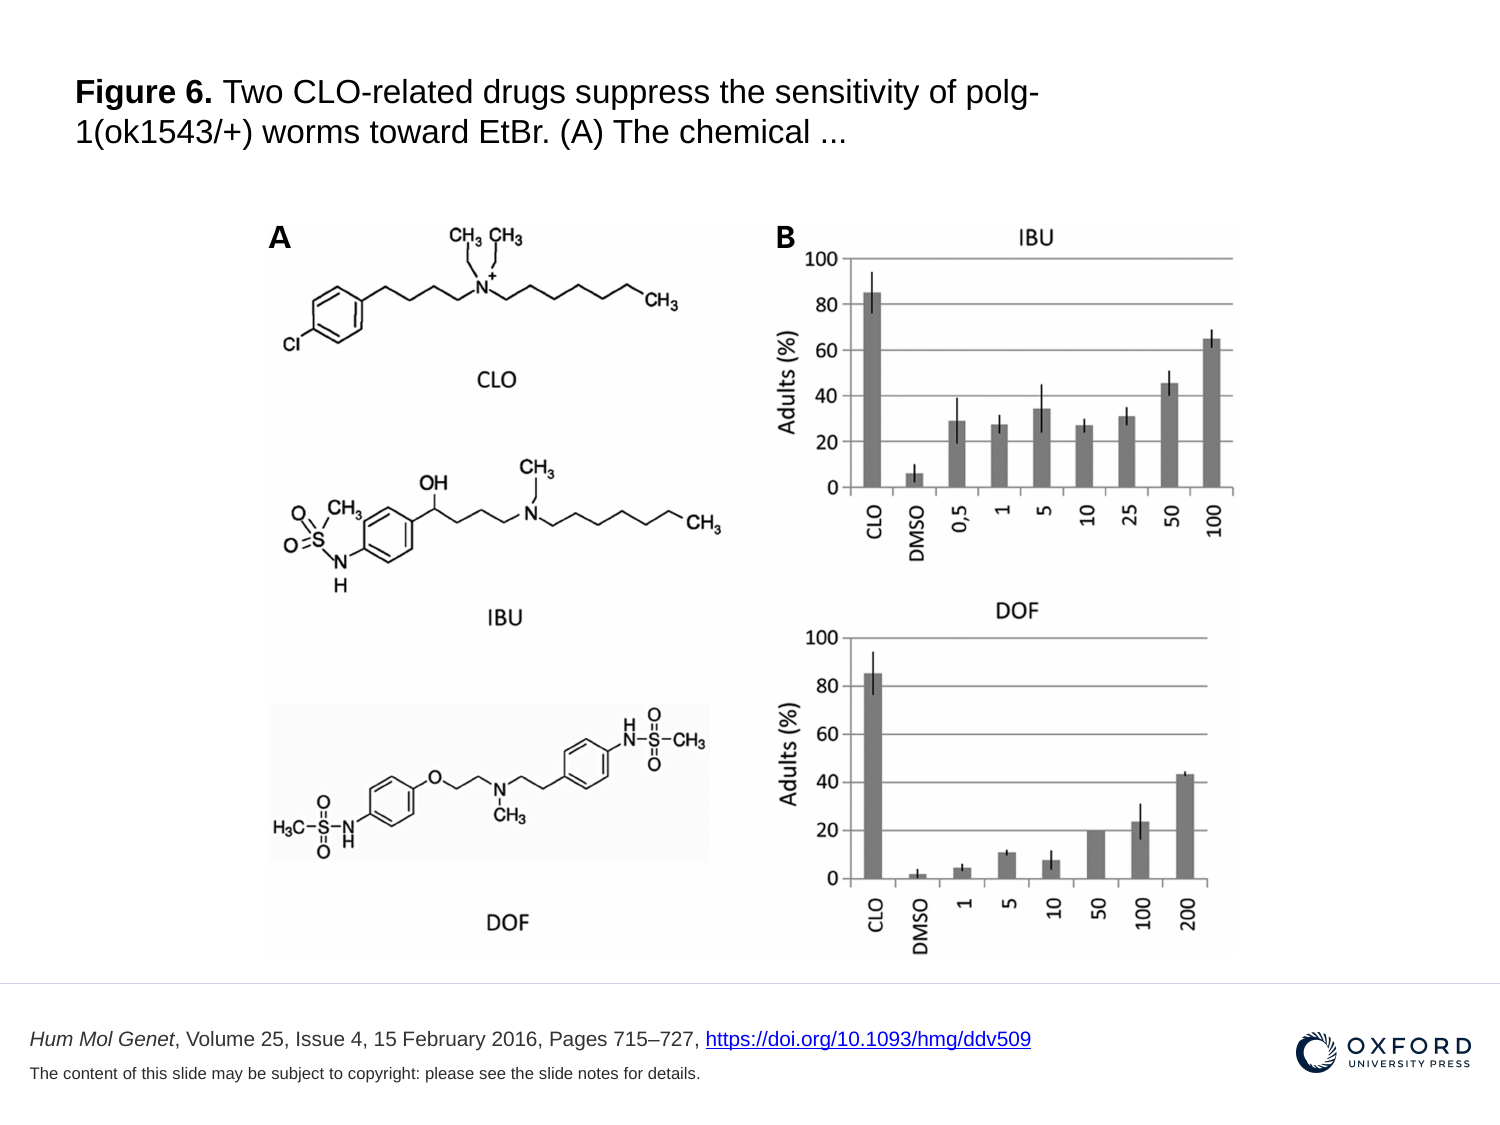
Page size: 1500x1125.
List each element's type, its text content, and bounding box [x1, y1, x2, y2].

picture [266, 224, 1236, 957]
title Figure 6. Two CLO-related drugs suppress the sensitivity of polg-1(ok1543/+) worms toward EtBr. (A) The chemical ... [75, 69, 1078, 171]
picture [1296, 1032, 1471, 1073]
footer Hum Mol Genet, Volume 25, Issue 4, 15 February 2016, Pages 715–727, https://doi.org/10.1093/hmg/ddv509 The content of this slide may be subject to copyright: please see the slide notes for details. [0, 983, 1260, 1125]
